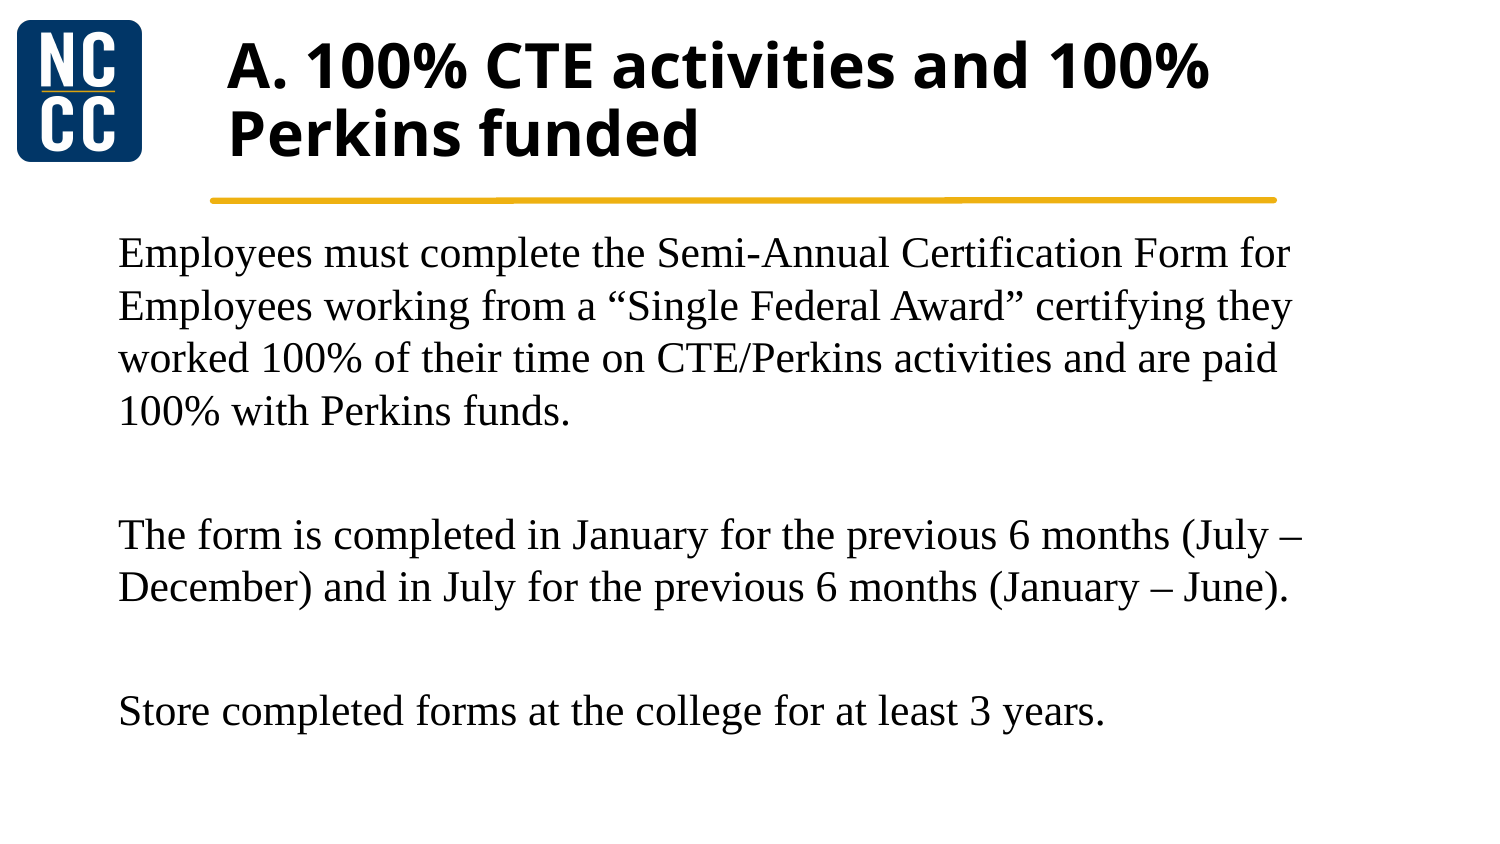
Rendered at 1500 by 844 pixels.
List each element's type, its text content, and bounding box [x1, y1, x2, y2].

list Employees must complete the Semi-Annual Certification Form for Employees working from a “Single Federal Award” certifying they worked 100% of their time on CTE/Perkins activities and are paid 100% with Perkins funds. The form is completed in January for the previous 6 months (July – December) and in July for the previous 6 months (January – June). Store completed forms at the college for at least 3 years. [103, 216, 1397, 799]
title A. 100% CTE activities and 100% Perkins funded [212, 20, 1421, 184]
picture [17, 20, 142, 162]
